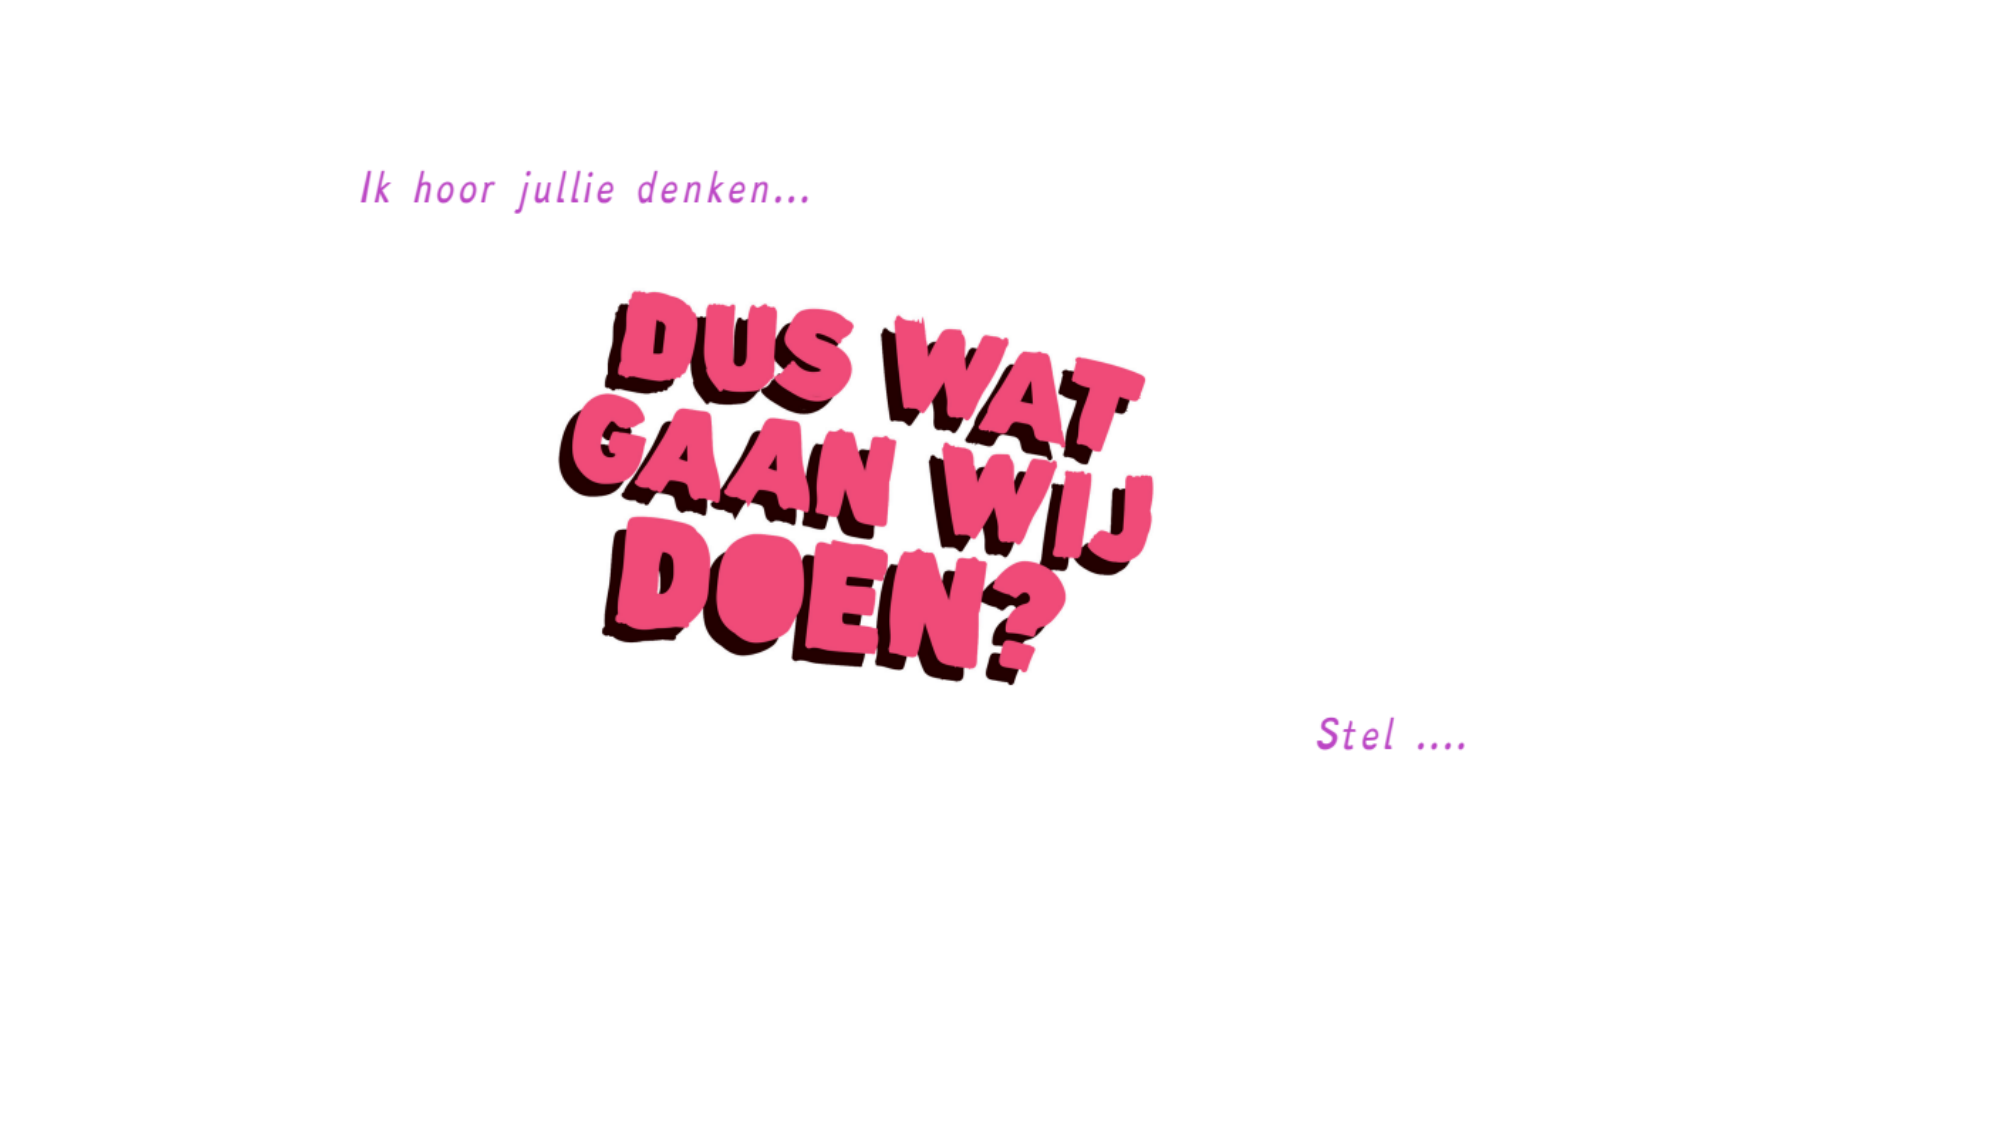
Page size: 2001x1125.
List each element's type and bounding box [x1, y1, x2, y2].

picture [203, 0, 1796, 1125]
